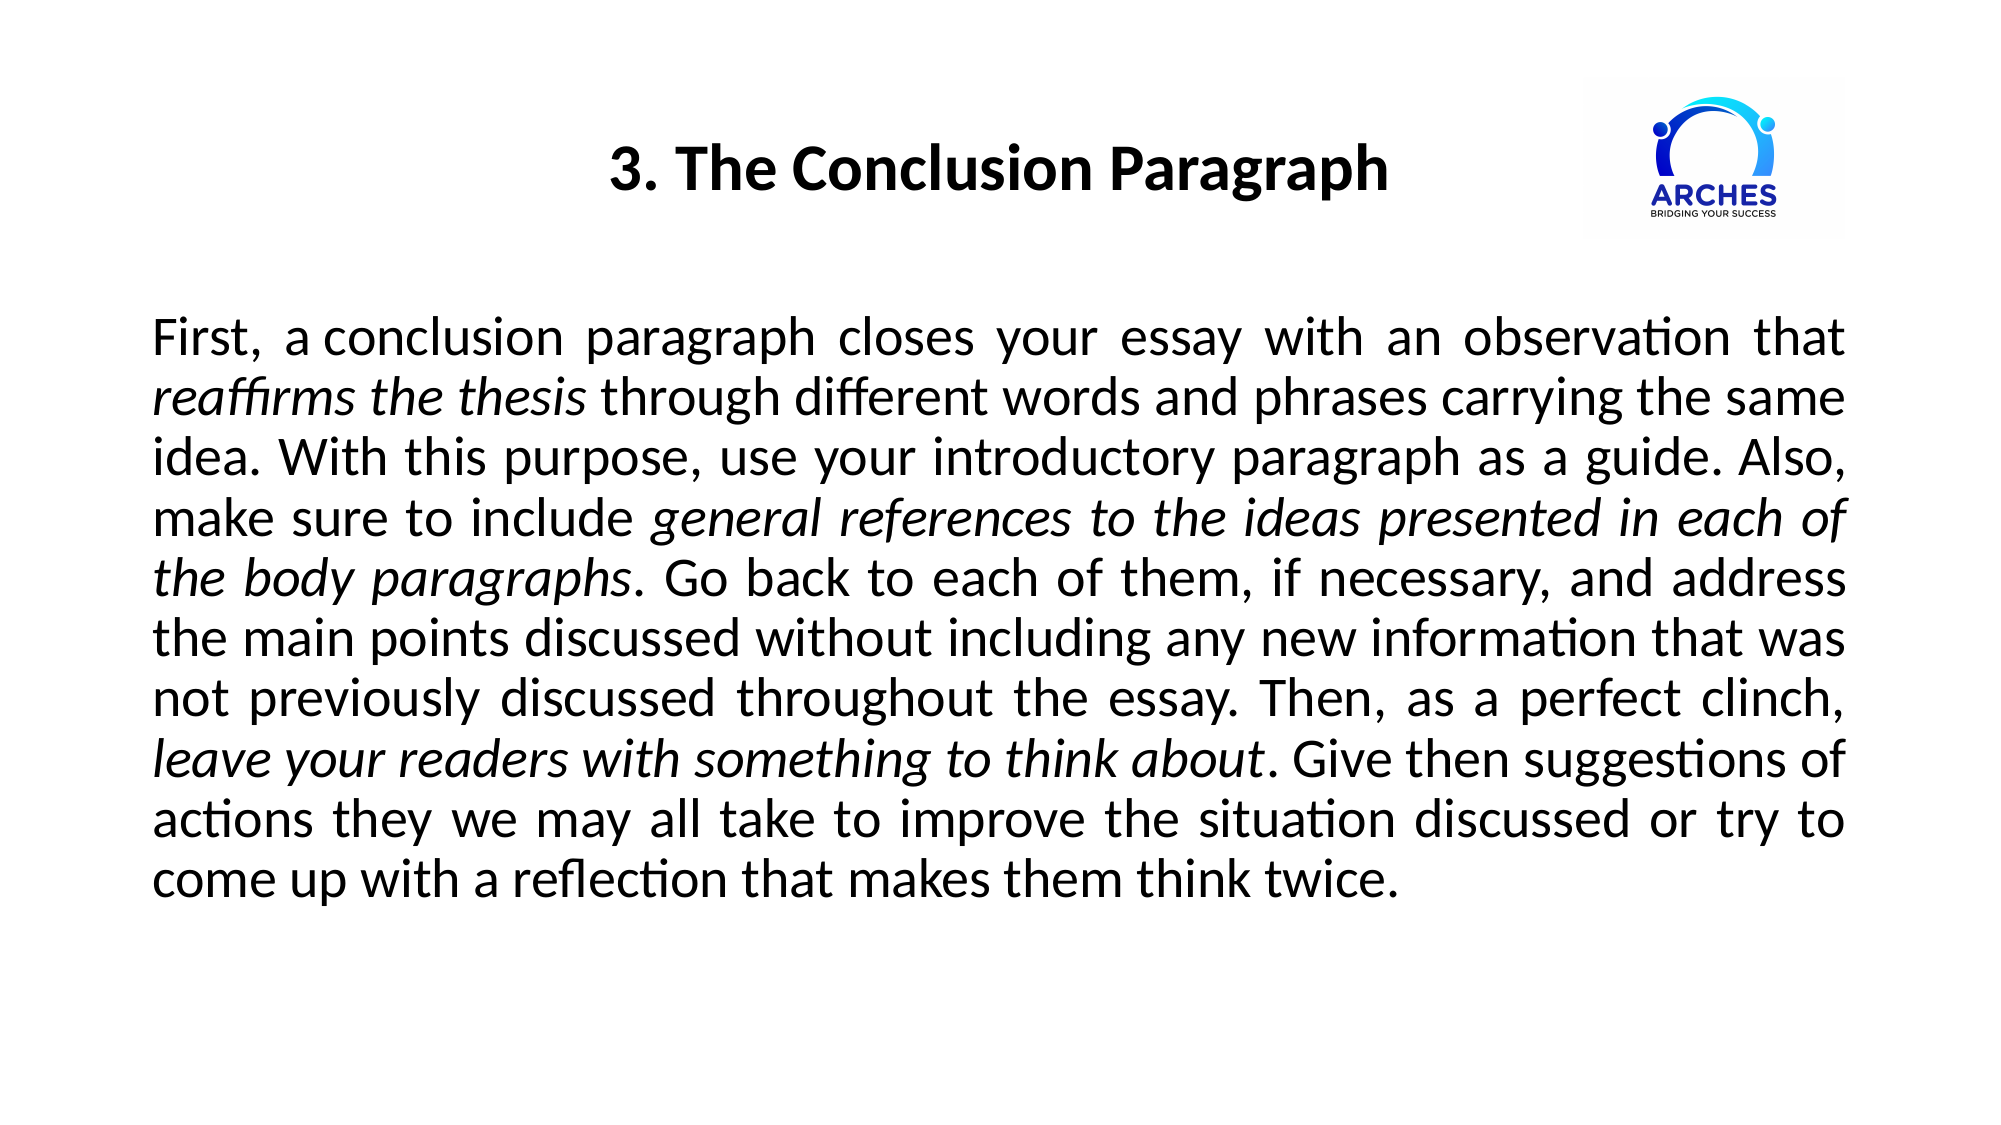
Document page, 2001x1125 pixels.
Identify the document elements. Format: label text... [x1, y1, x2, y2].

list First, a conclusion paragraph closes your essay with an observation that reaffirms the thesis through different words and phrases carrying the same idea. With this purpose, use your introductory paragraph as a guide. Also, make sure to include general references to the ideas presented in each of the body paragraphs. Go back to each of them, if necessary, and address the main points discussed without including any new information that was not previously discussed throughout the essay. Then, as a perfect clinch, leave your readers with something to think about. Give then suggestions of actions they we may all take to improve the situation discussed or try to come up with a reflection that makes them think twice. [137, 299, 1863, 957]
picture [1583, 77, 1845, 239]
title 3. The Conclusion Paragraph [137, 59, 1863, 278]
